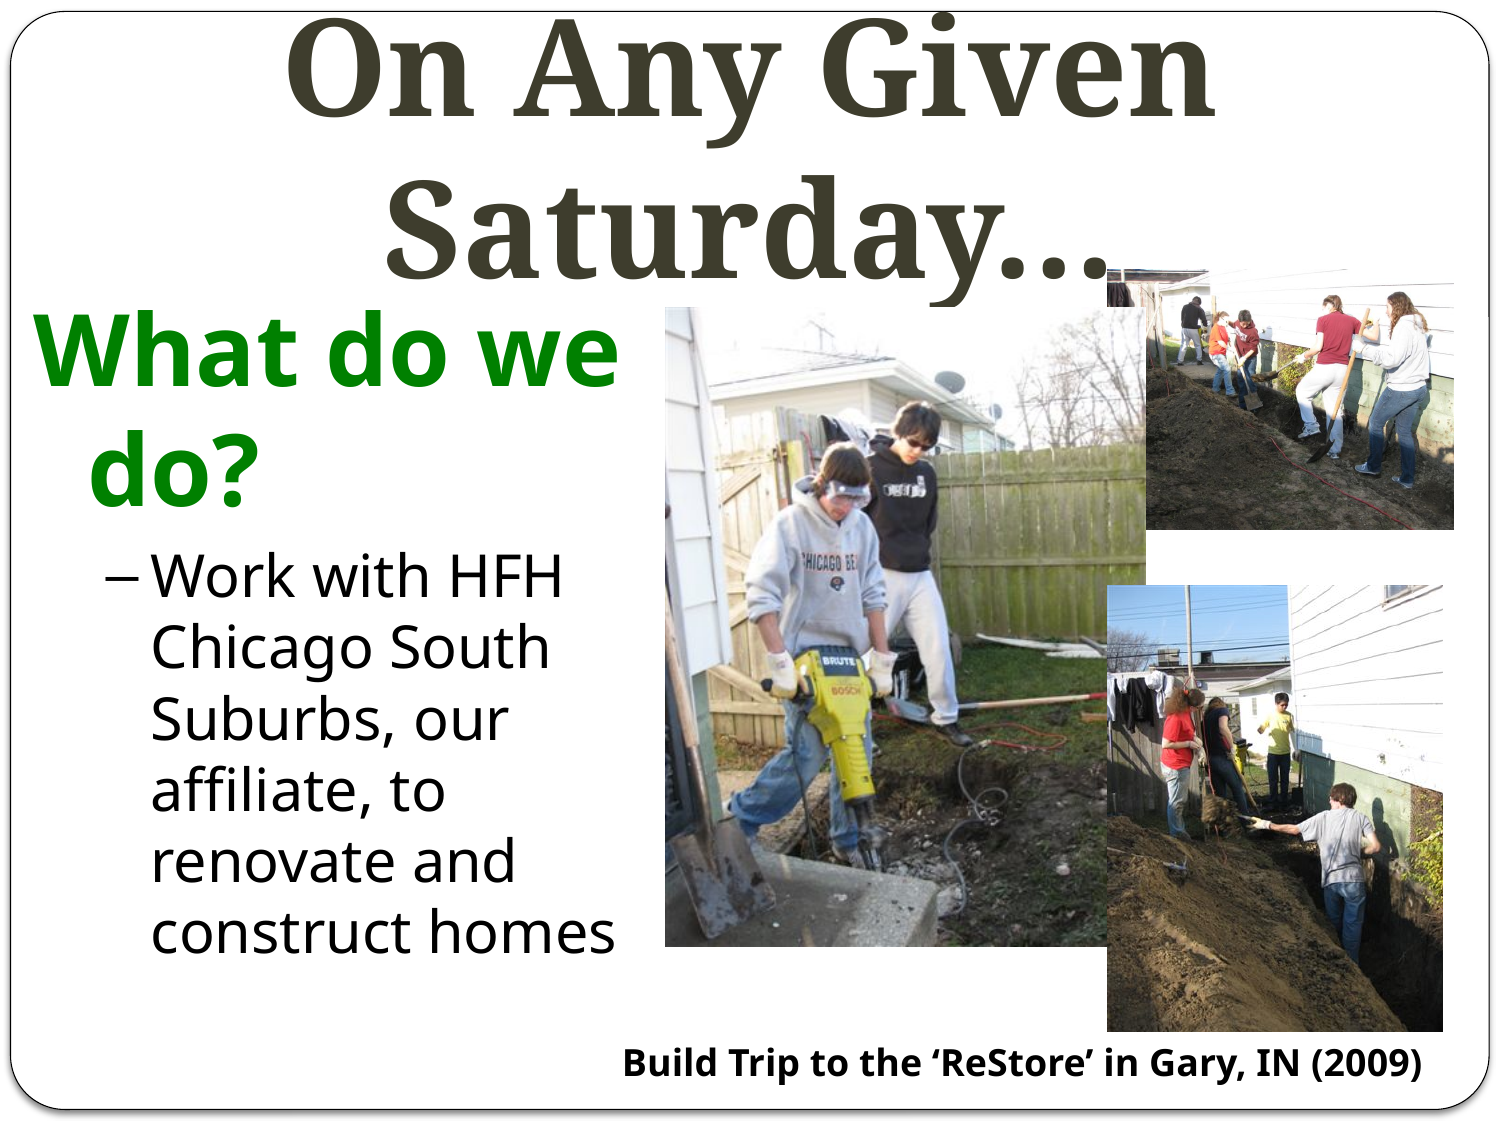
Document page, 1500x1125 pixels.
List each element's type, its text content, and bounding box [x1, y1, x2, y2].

text_box On Any Given Saturday… [36, 46, 1464, 241]
picture [665, 268, 1455, 1033]
text_box Build Trip to the ‘ReStore’ in Gary, IN (2009) [607, 1031, 1439, 1092]
text_box What do we do? Work with HFH Chicago South Suburbs, our affiliate, to renovate and construct homes [18, 138, 645, 1030]
